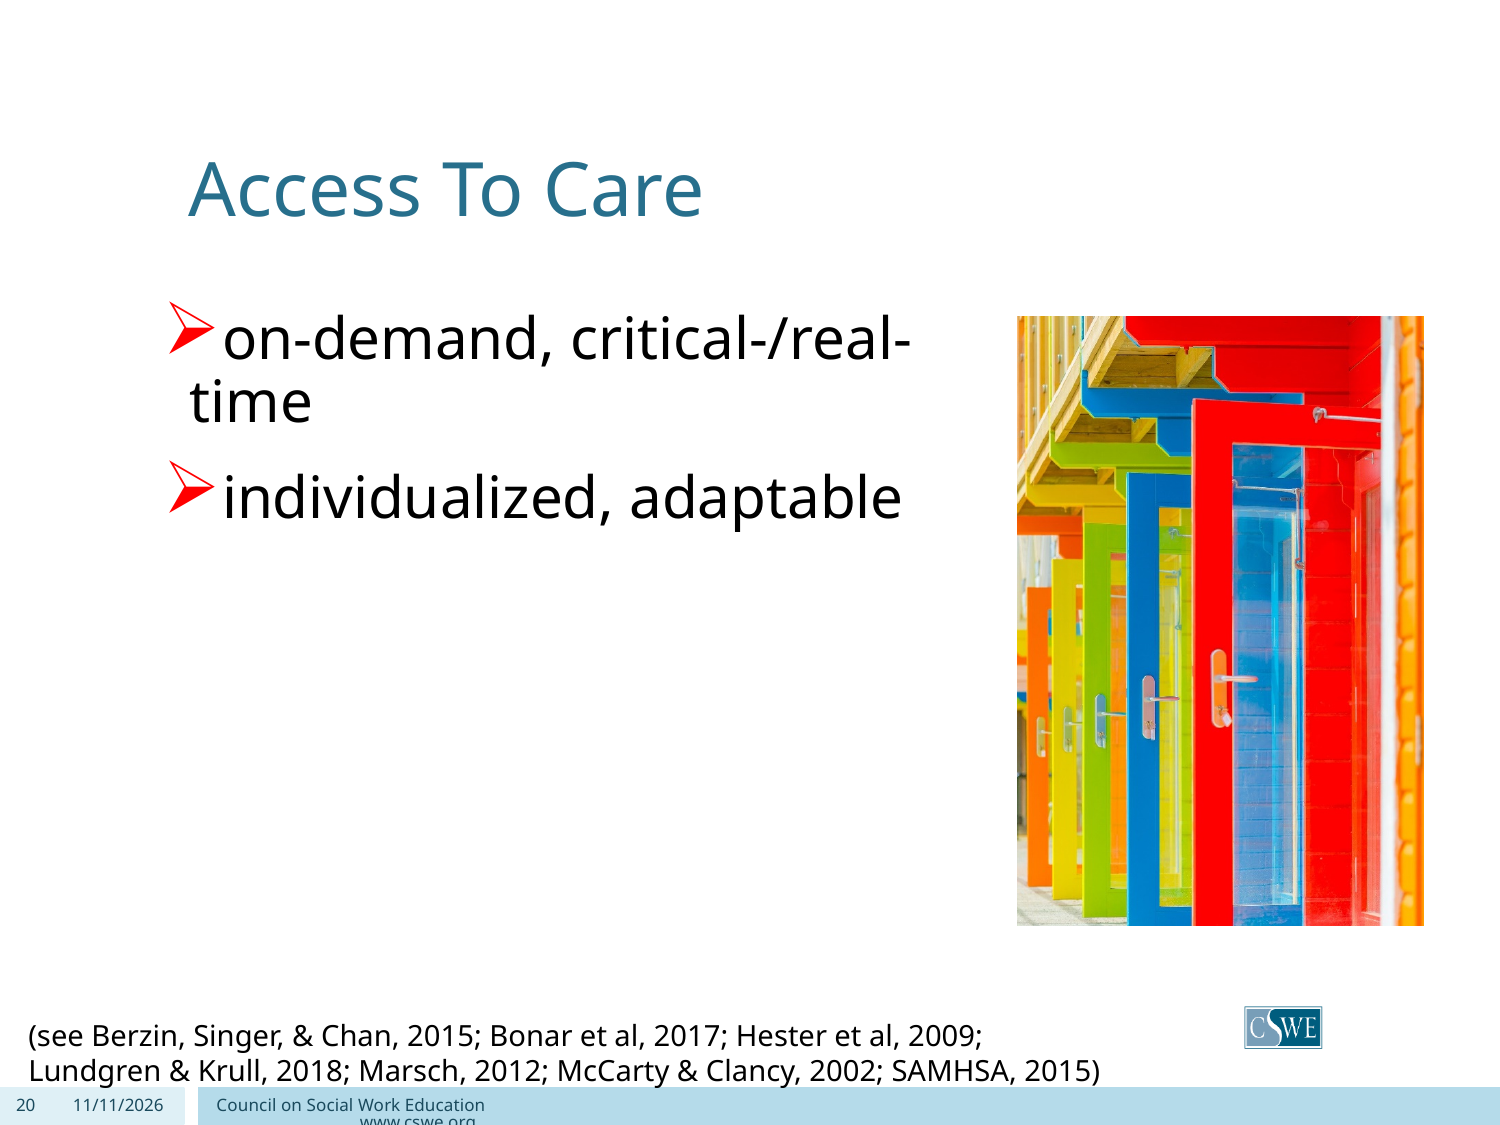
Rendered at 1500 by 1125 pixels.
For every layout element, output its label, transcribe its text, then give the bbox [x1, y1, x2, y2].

footer Council on Social Work Education www.cswe.org [201, 1087, 1327, 1125]
picture [1017, 316, 1424, 926]
text_box (see Berzin, Singer, & Chan, 2015; Bonar et al, 2017; Hester et al, 2009; Lundgren & Krull, 2018; Marsch, 2012; McCarty & Clancy, 2002; SAMHSA, 2015) [13, 1010, 1116, 1095]
title Access To Care [173, 45, 1327, 240]
list on-demand, critical-/real-time individualized, adaptable [148, 301, 983, 982]
picture [1270, 917, 1289, 924]
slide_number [55, 1095, 179, 1125]
picture [1239, 969, 1327, 1086]
slide_number 20 [0, 1087, 51, 1125]
